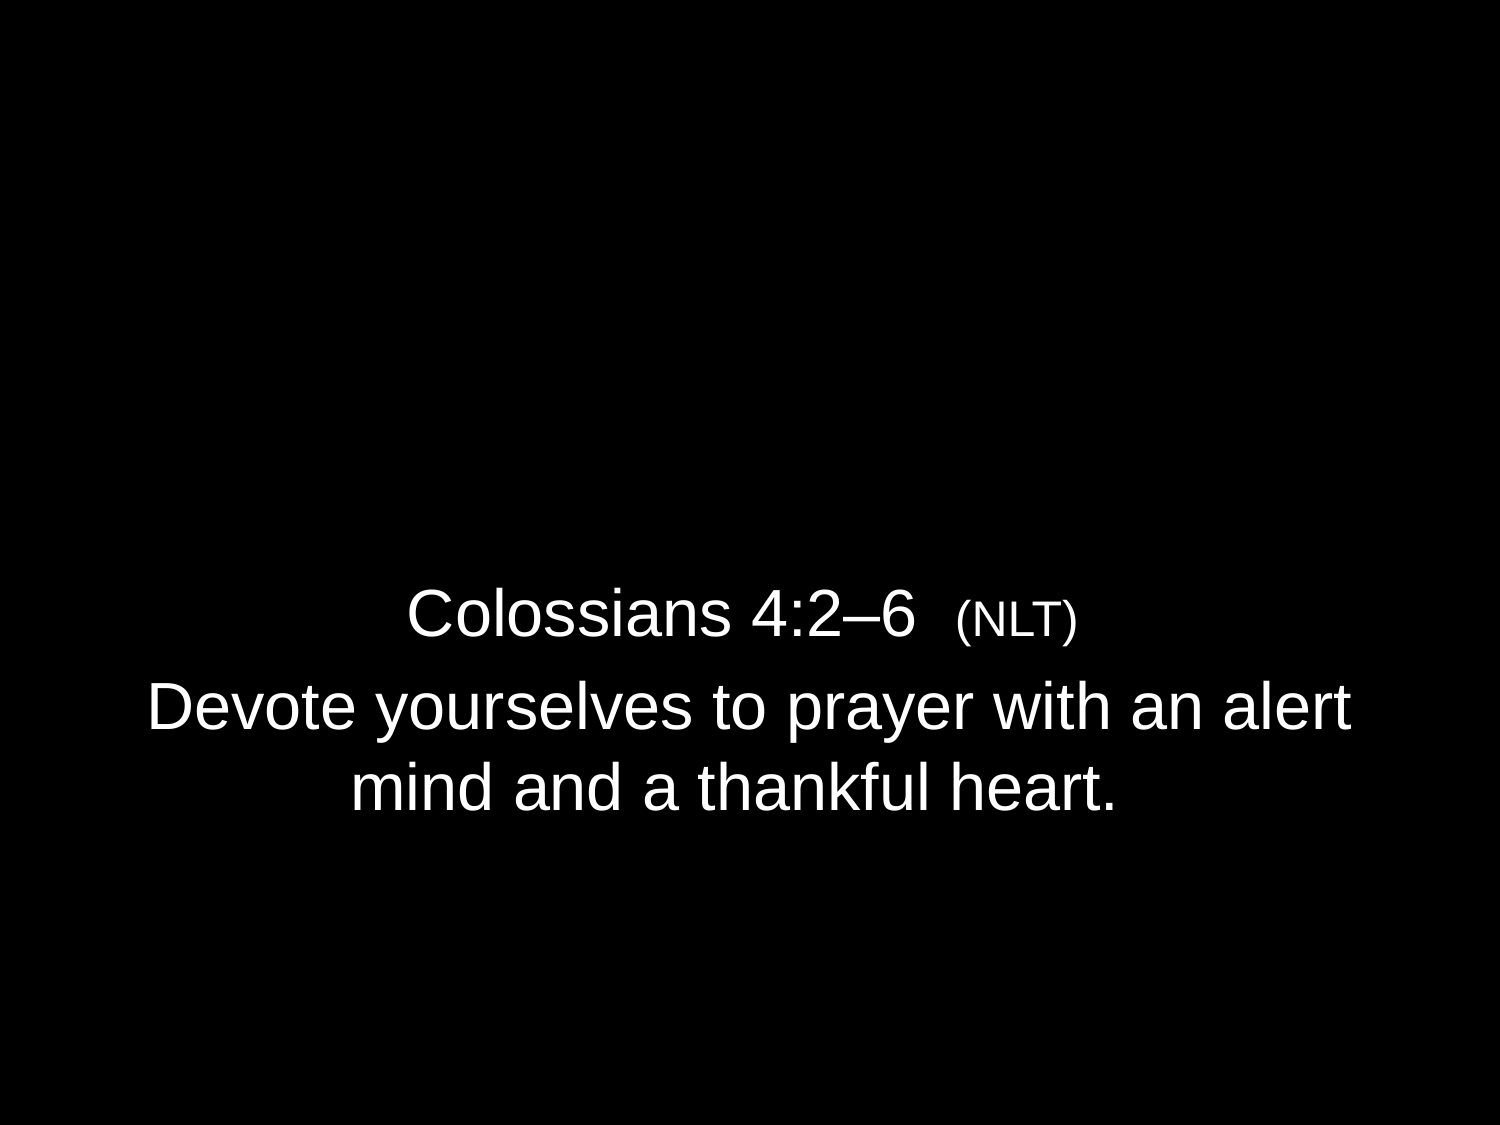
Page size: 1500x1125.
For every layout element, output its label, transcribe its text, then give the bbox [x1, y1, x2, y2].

subtitle Colossians 4:2–6 (NLT) Devote yourselves to prayer with an alert mind and a thankful heart. [100, 562, 1400, 900]
